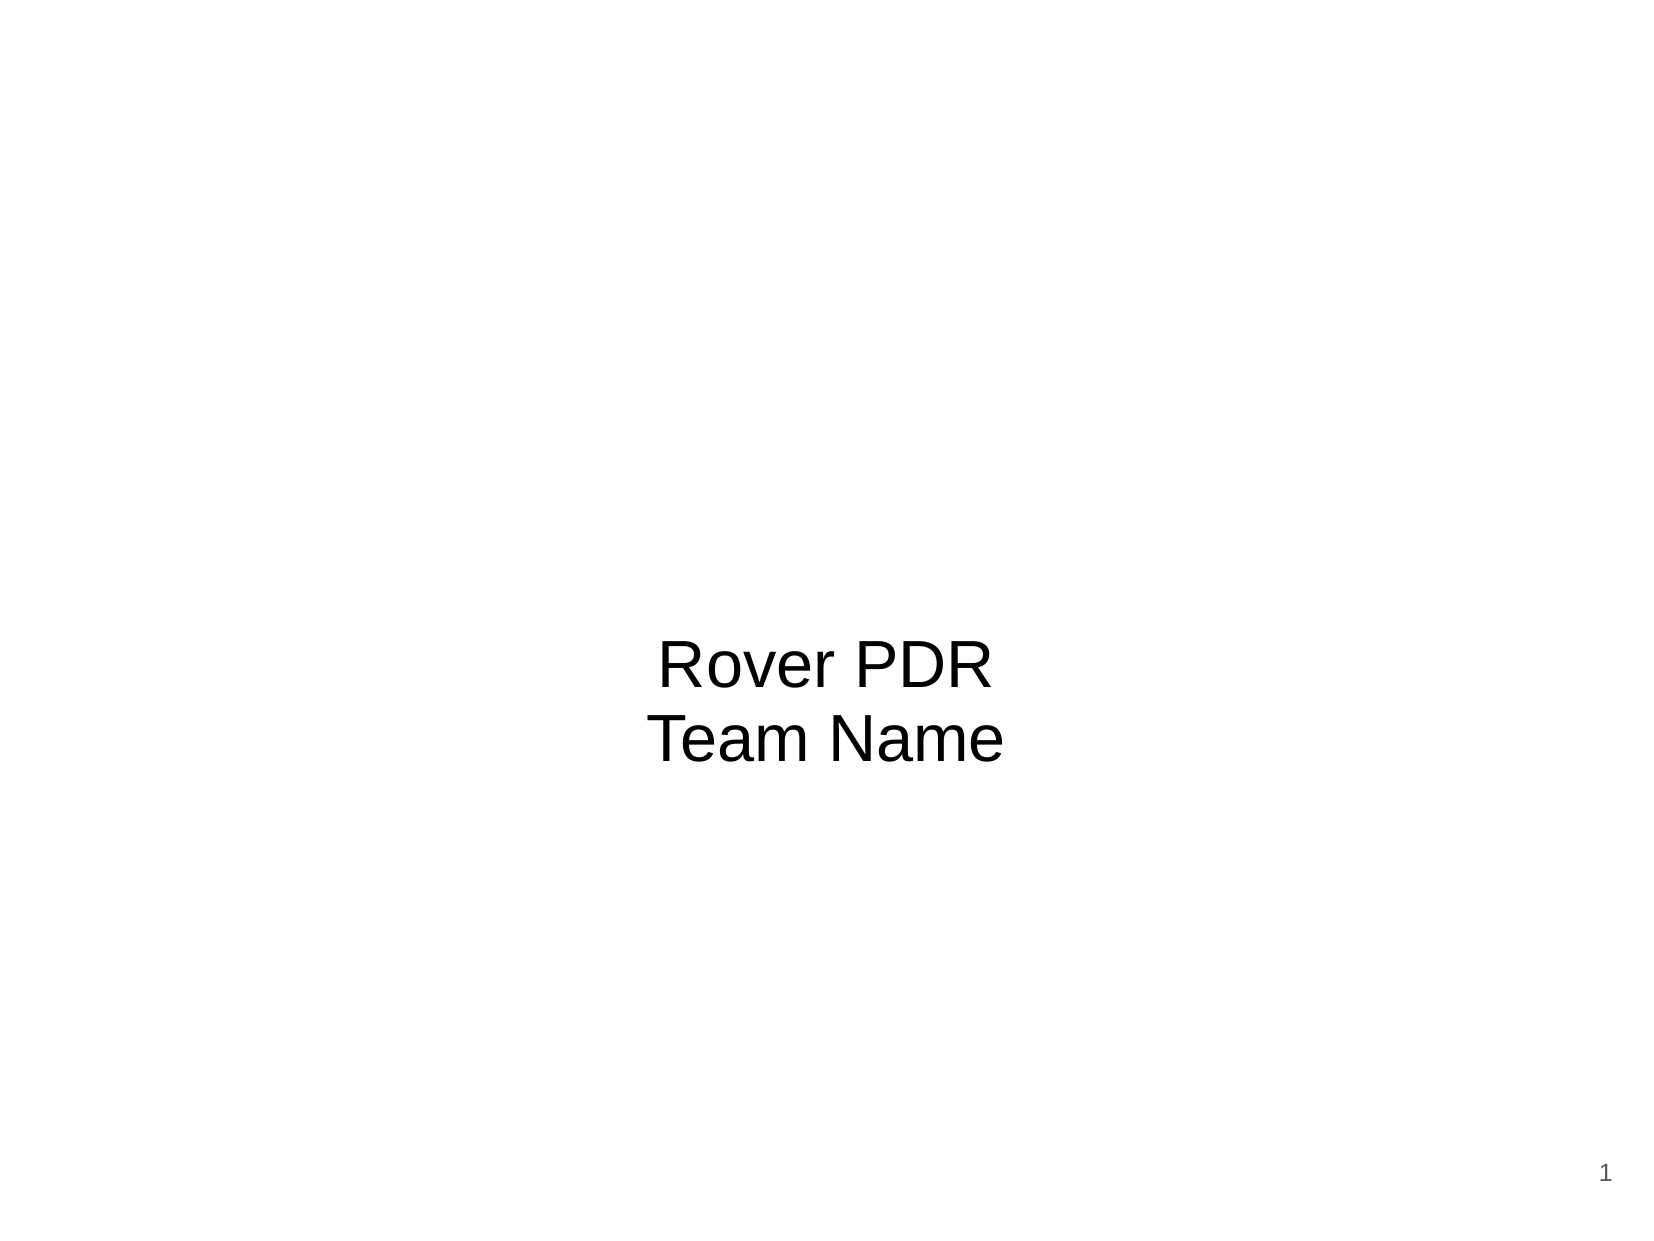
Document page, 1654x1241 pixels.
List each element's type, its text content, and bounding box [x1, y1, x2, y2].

slide_number ‹#› [1532, 1124, 1632, 1220]
subtitle Rover PDR Team Name [82, 290, 1571, 1110]
